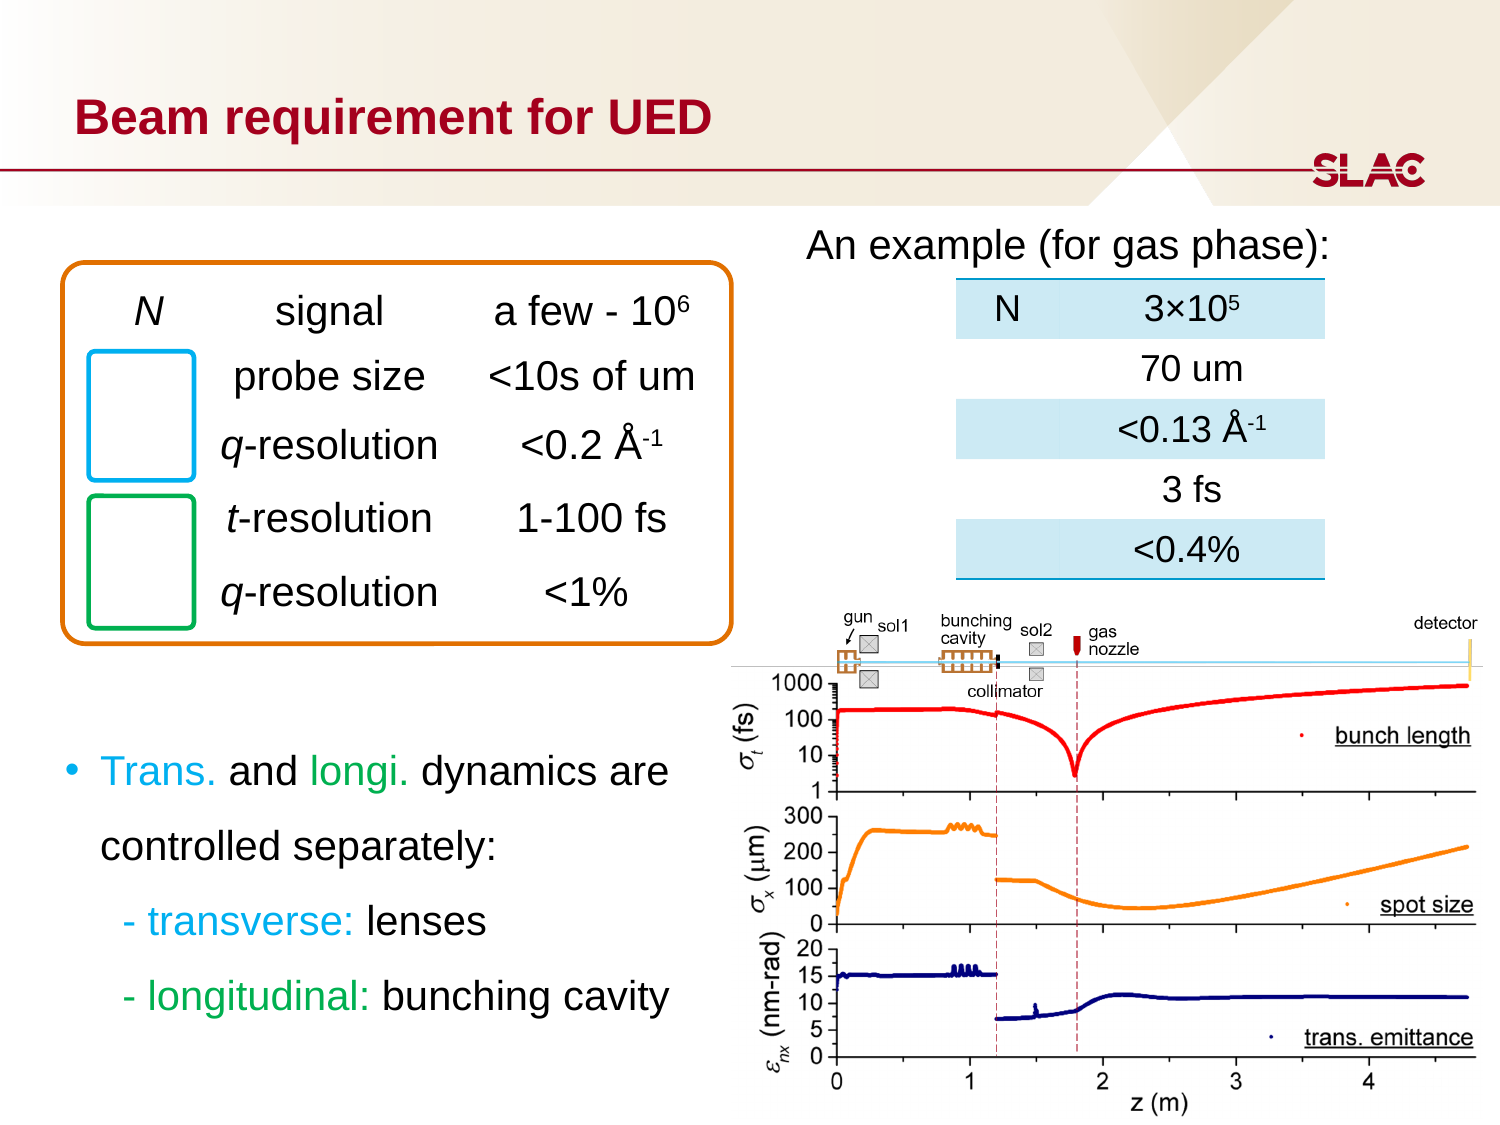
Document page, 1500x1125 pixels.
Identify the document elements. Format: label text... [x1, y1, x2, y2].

text_box [86, 493, 197, 631]
text_box An example (for gas phase): [791, 210, 1454, 275]
text_box Trans. and longi. dynamics are controlled separately: - transverse: lenses - longitudinal: bunching cavity [49, 711, 713, 1027]
picture [0, 0, 1500, 206]
title Beam requirement for UED [74, 21, 1404, 145]
text_box [86, 349, 197, 483]
picture [730, 599, 1488, 1119]
text_box [60, 260, 734, 646]
